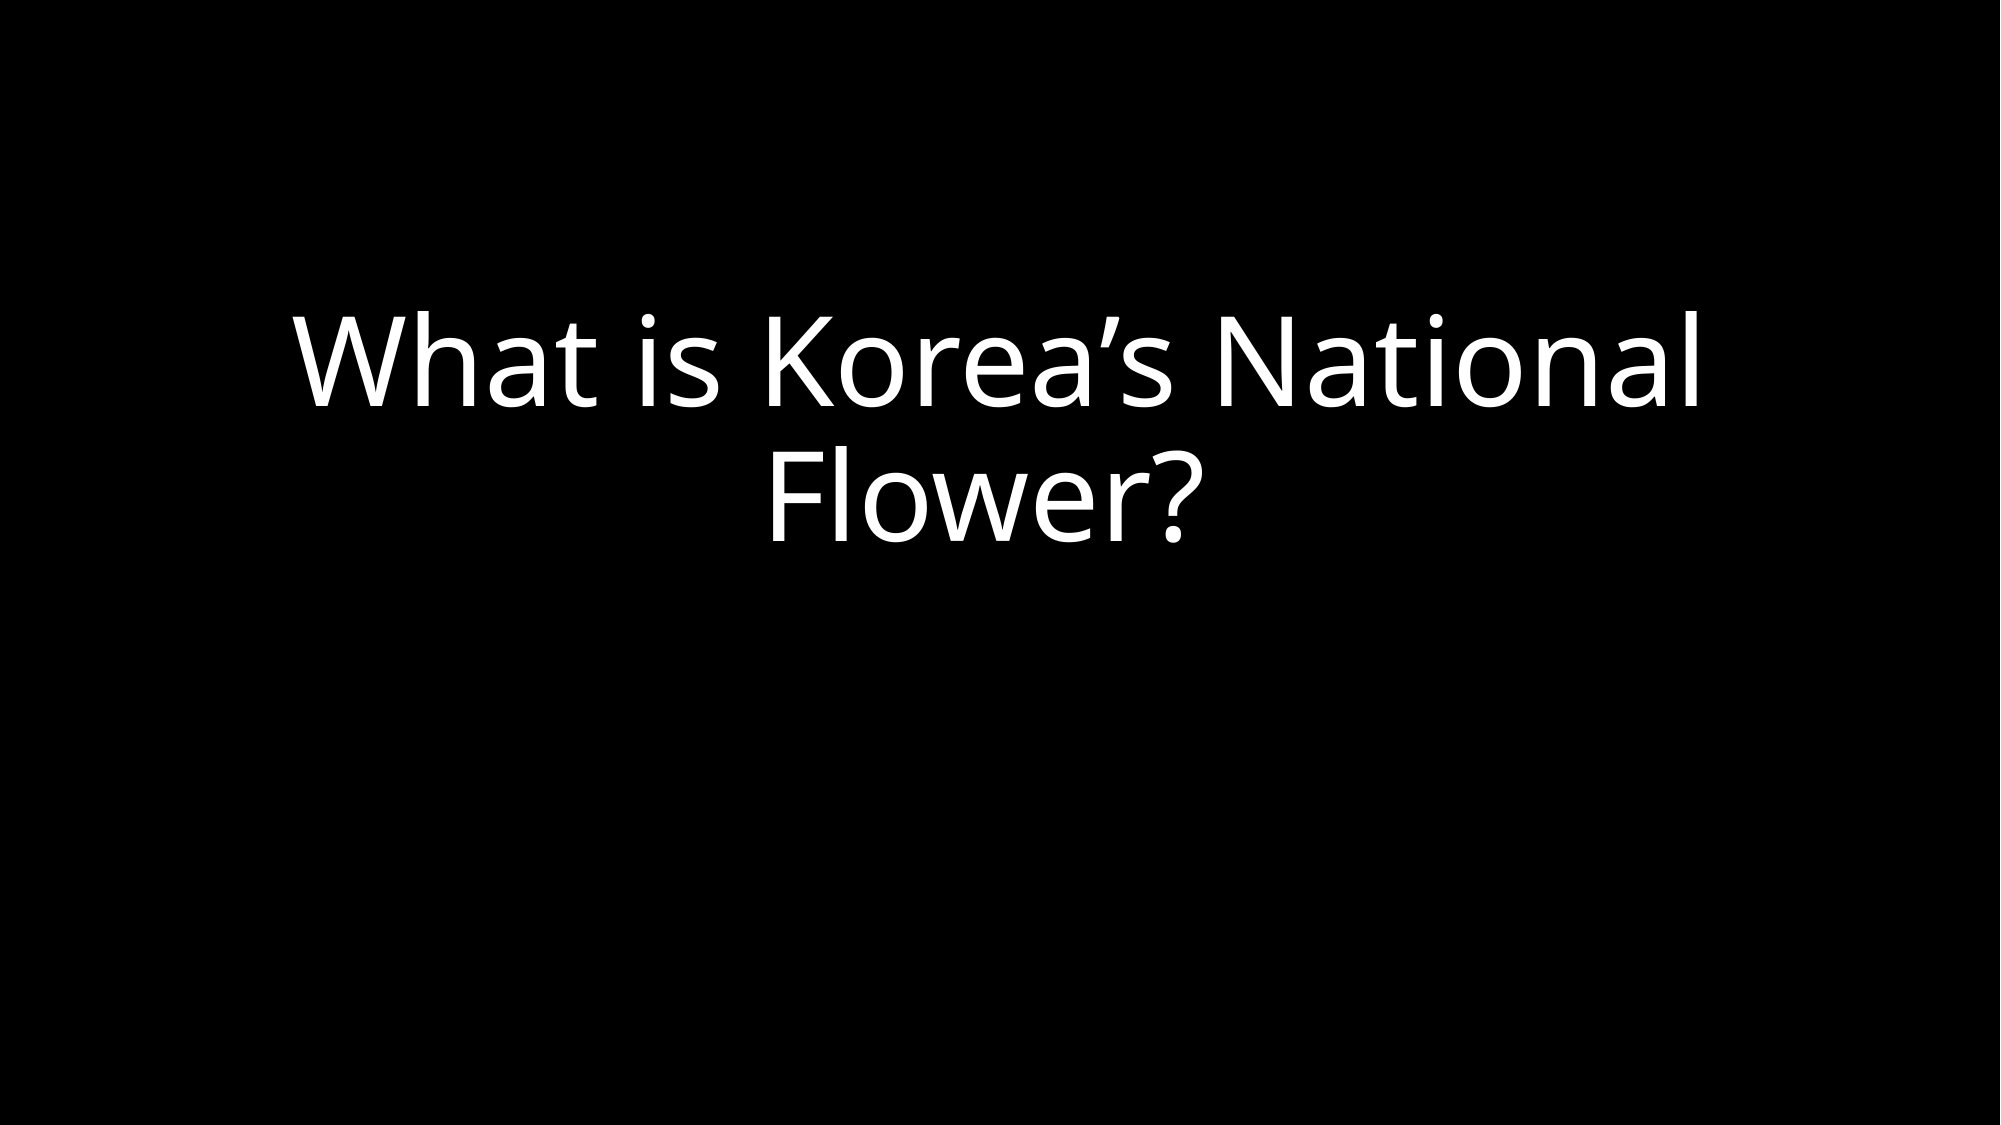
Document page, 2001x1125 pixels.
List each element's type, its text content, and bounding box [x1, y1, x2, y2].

title What is Korea’s National Flower? [249, 184, 1750, 576]
